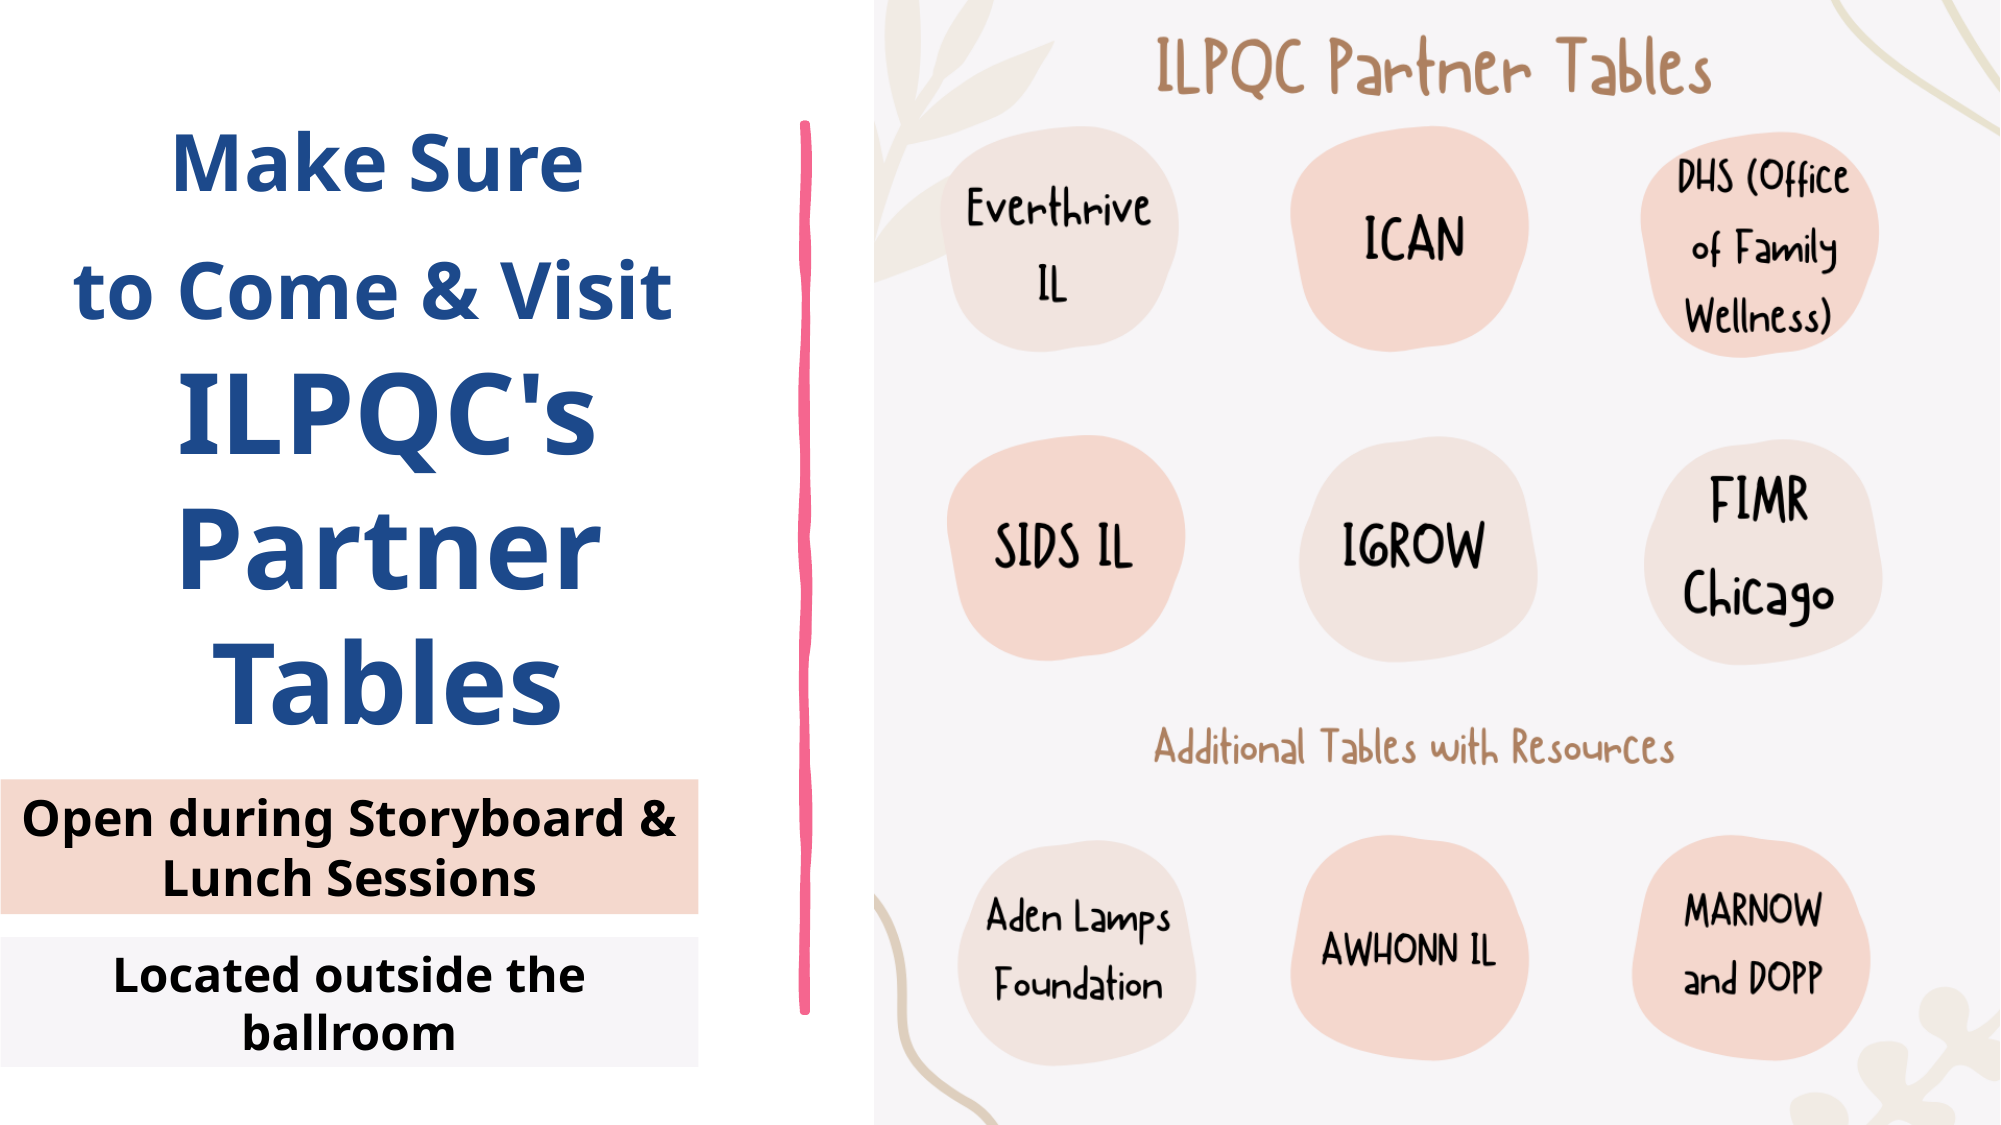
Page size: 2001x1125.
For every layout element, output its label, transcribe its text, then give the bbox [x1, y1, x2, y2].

text_box Located outside the ballroom [0, 937, 699, 1067]
text_box [801, 124, 810, 1012]
title Make Sure to Come & Visit ILPQC's Partner Tables [15, 0, 761, 883]
text_box [0, 0, 872, 1125]
text_box Open during Storyboard & Lunch Sessions [0, 779, 699, 915]
picture [874, 0, 2000, 1125]
